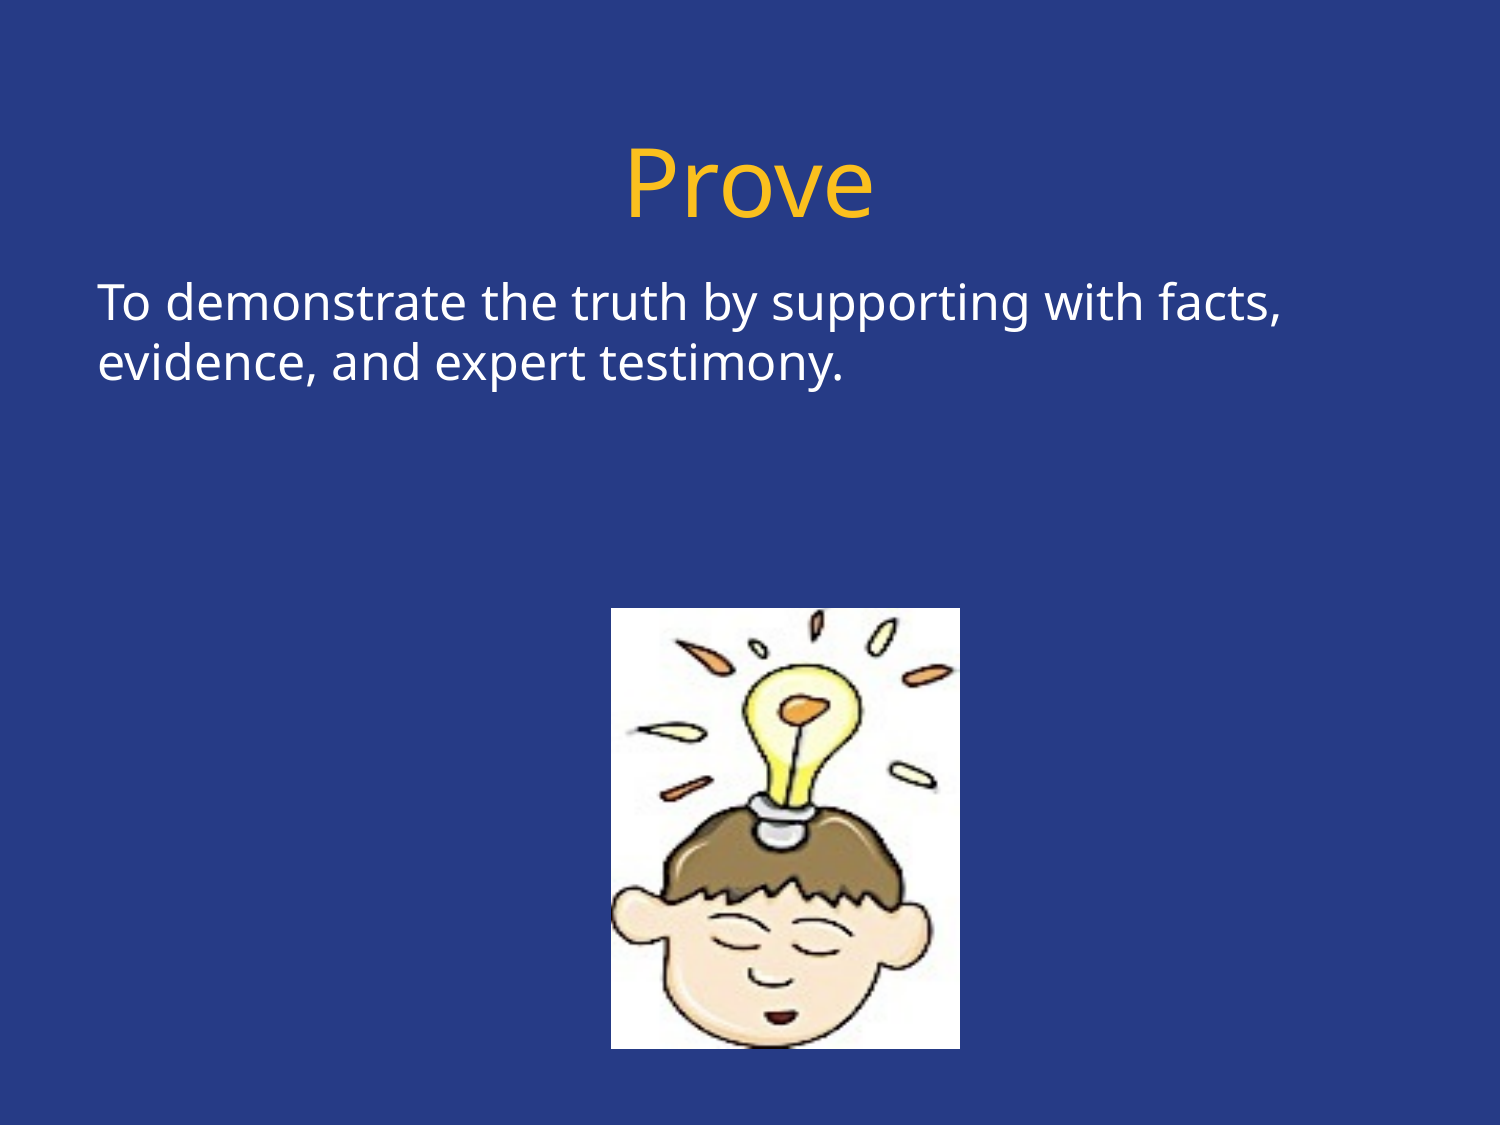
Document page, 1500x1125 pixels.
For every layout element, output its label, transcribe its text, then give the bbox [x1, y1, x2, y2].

picture [610, 608, 960, 1049]
title Prove [89, 17, 1410, 238]
list To demonstrate the truth by supporting with facts, evidence, and expert testimony. [89, 261, 1410, 976]
